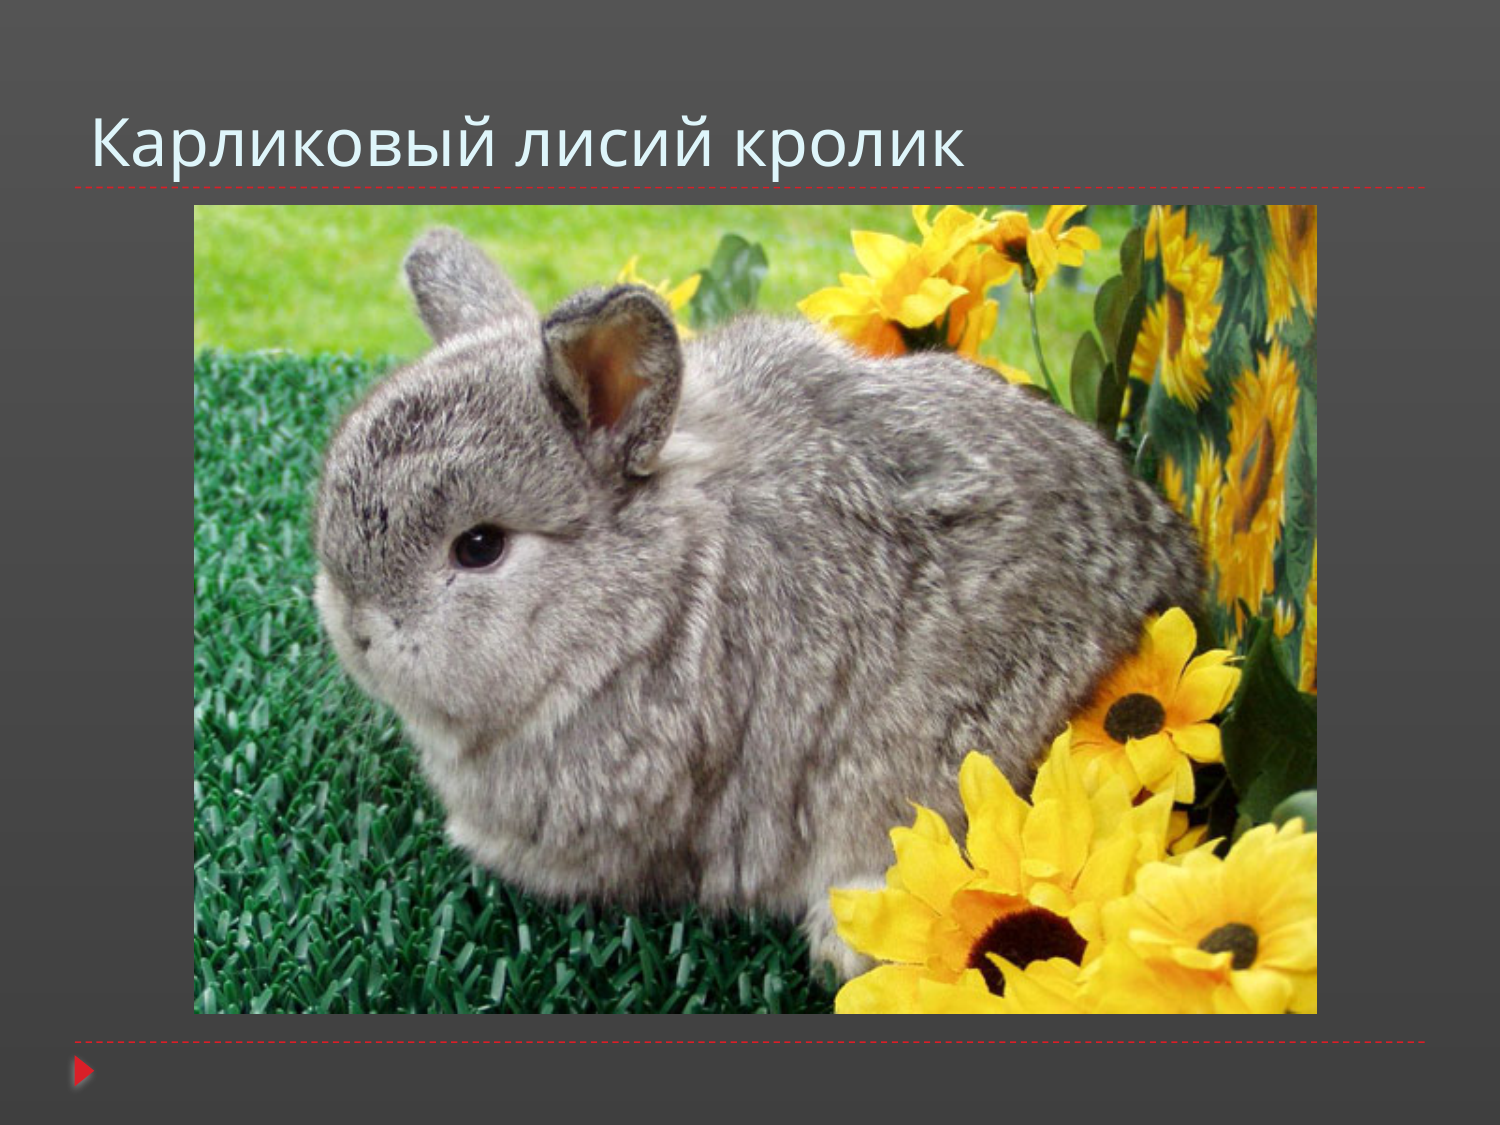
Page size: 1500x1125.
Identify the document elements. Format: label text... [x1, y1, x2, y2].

title Карликовый лисий кролик [75, 24, 1425, 188]
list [194, 204, 1318, 1014]
